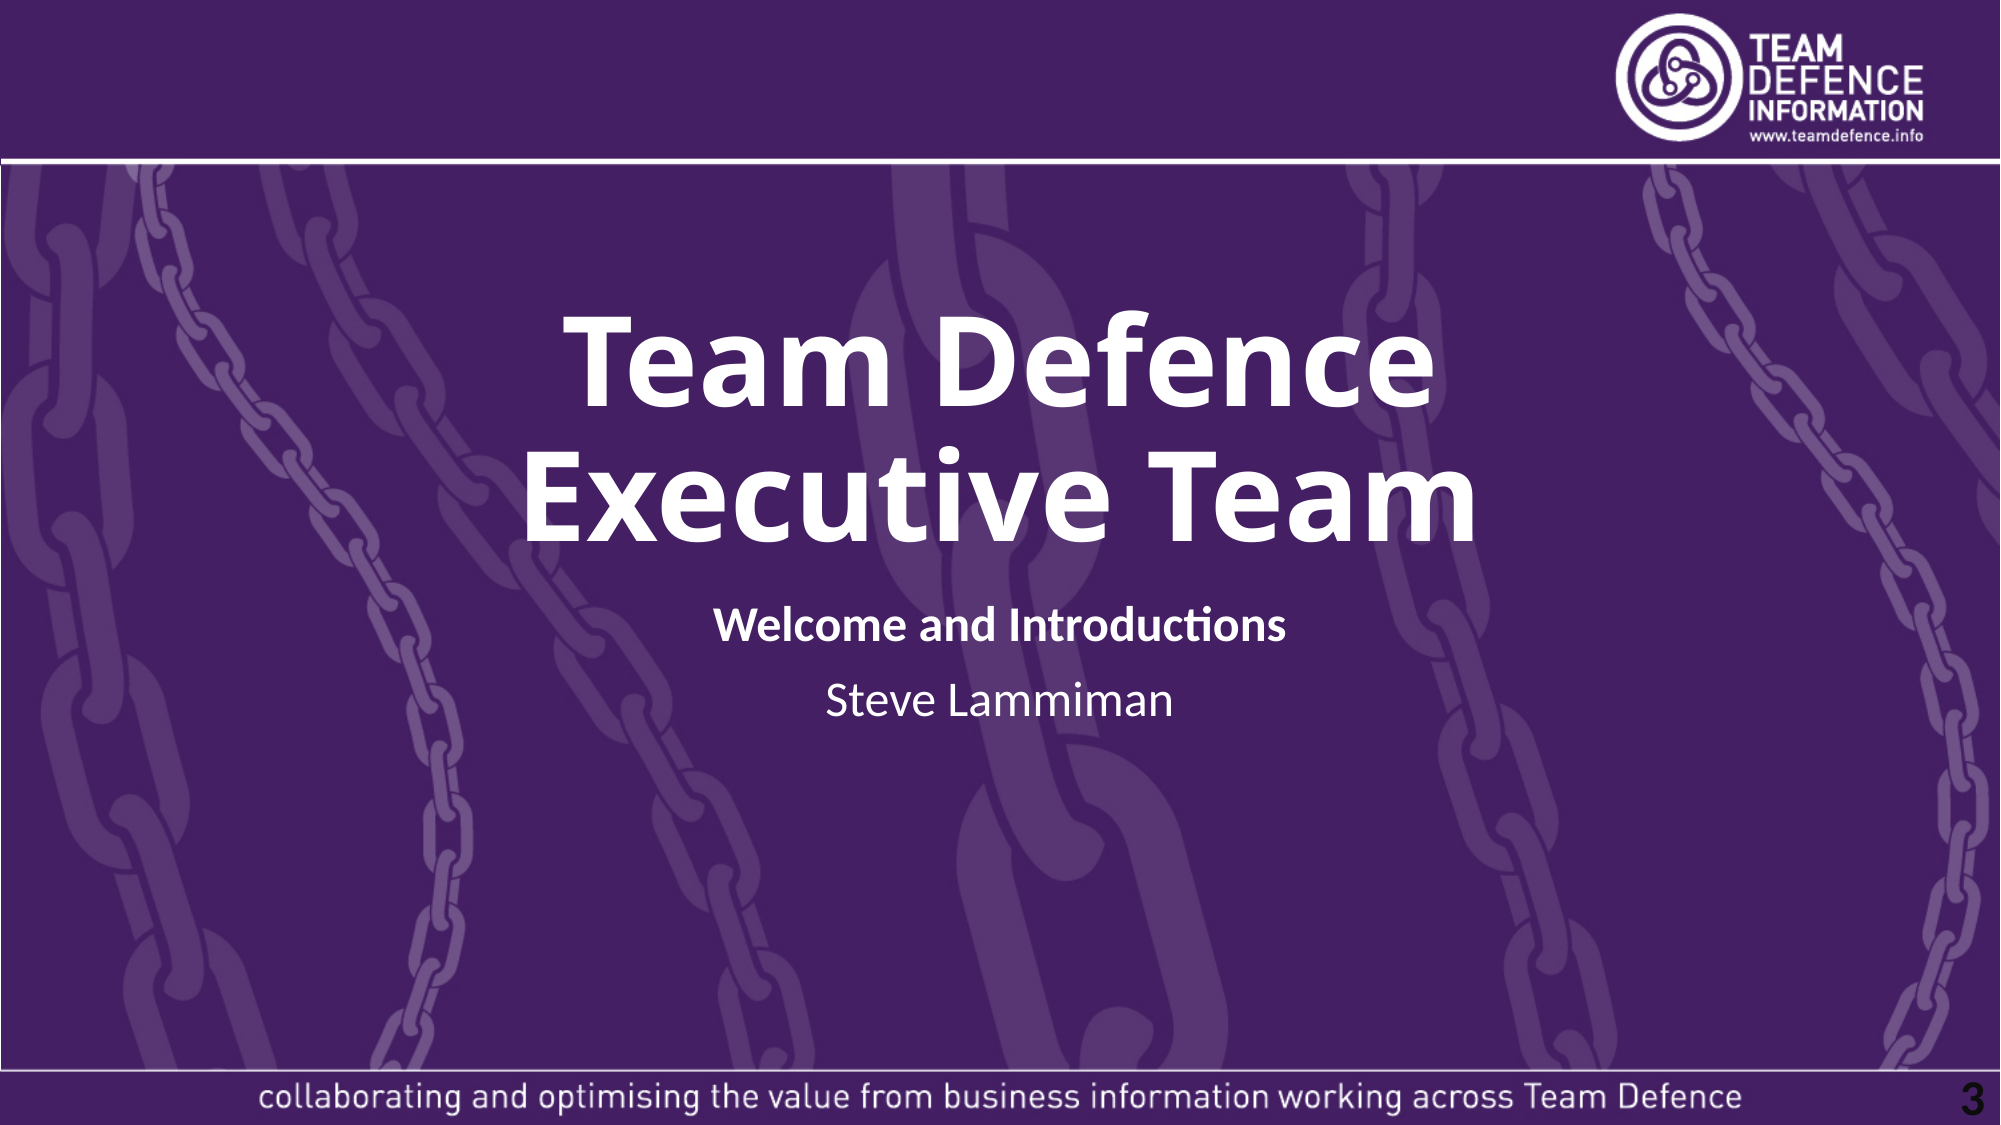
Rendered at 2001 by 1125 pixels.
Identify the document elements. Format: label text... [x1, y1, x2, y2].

picture [0, 0, 2000, 1125]
subtitle Welcome and Introductions Steve Lammiman [249, 590, 1750, 863]
title Team Defence Executive Team [249, 184, 1750, 576]
slide_number 3 [1550, 1065, 2000, 1125]
